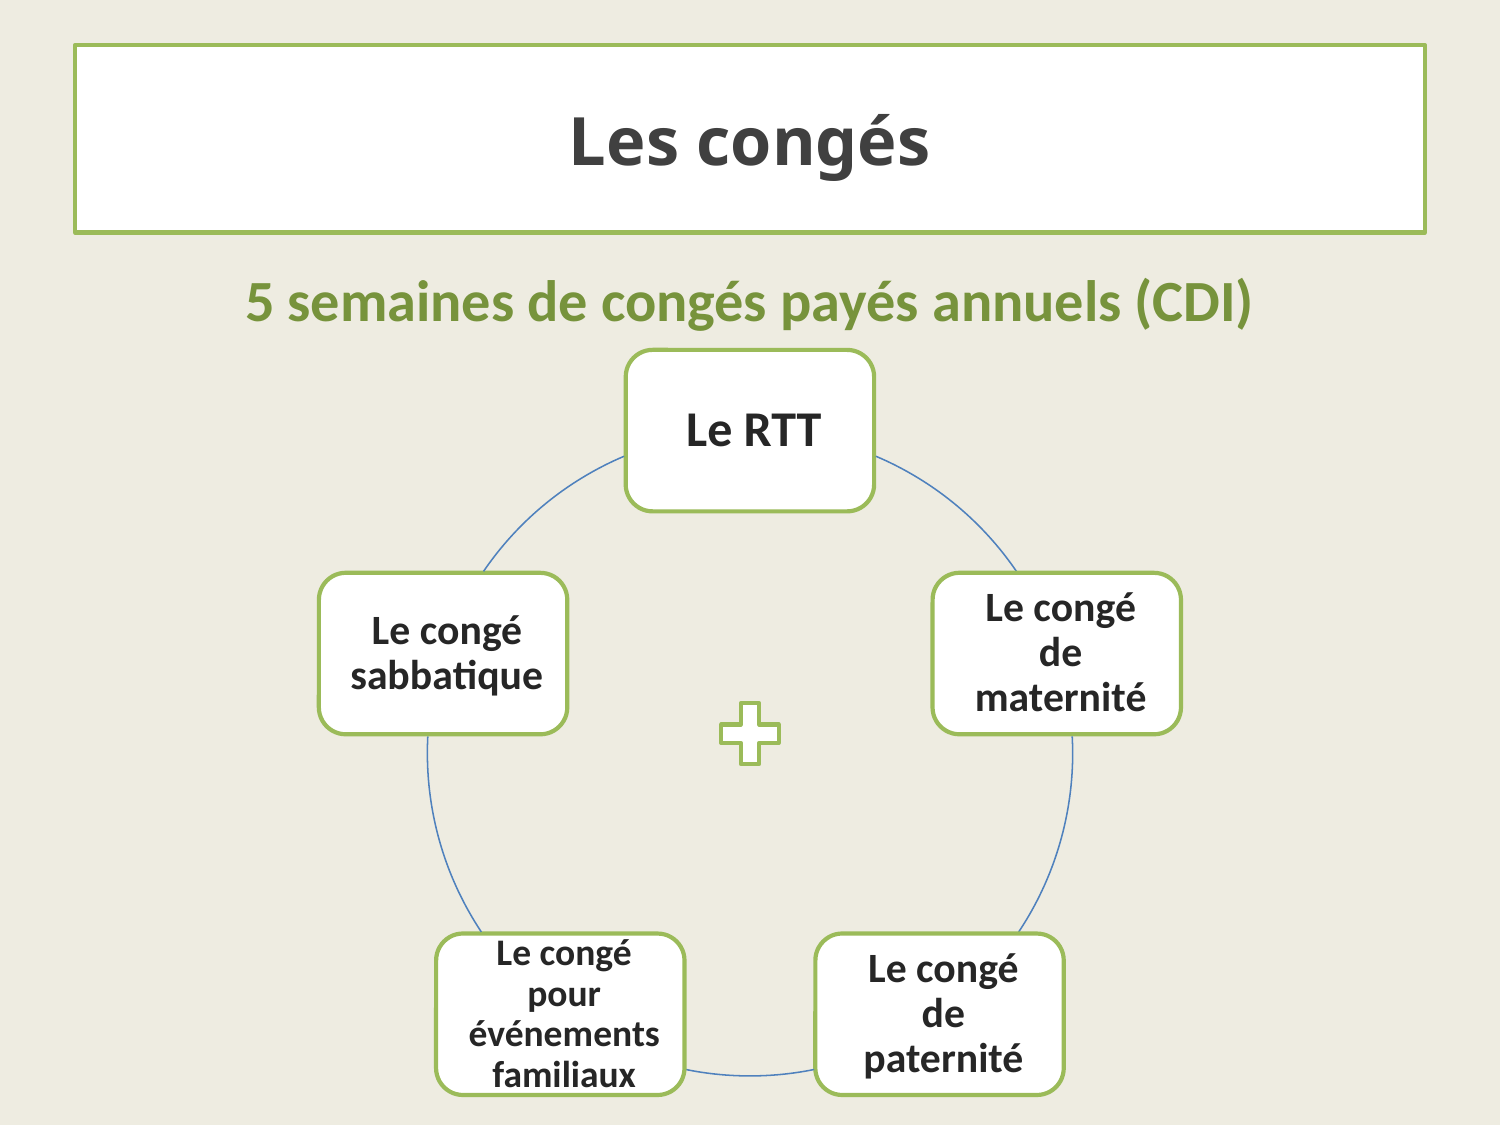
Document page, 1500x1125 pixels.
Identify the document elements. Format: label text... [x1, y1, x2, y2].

title Les congés [73, 43, 1427, 235]
text_box 5 semaines de congés payés annuels (CDI) [230, 255, 1303, 341]
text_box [176, 349, 1324, 1107]
